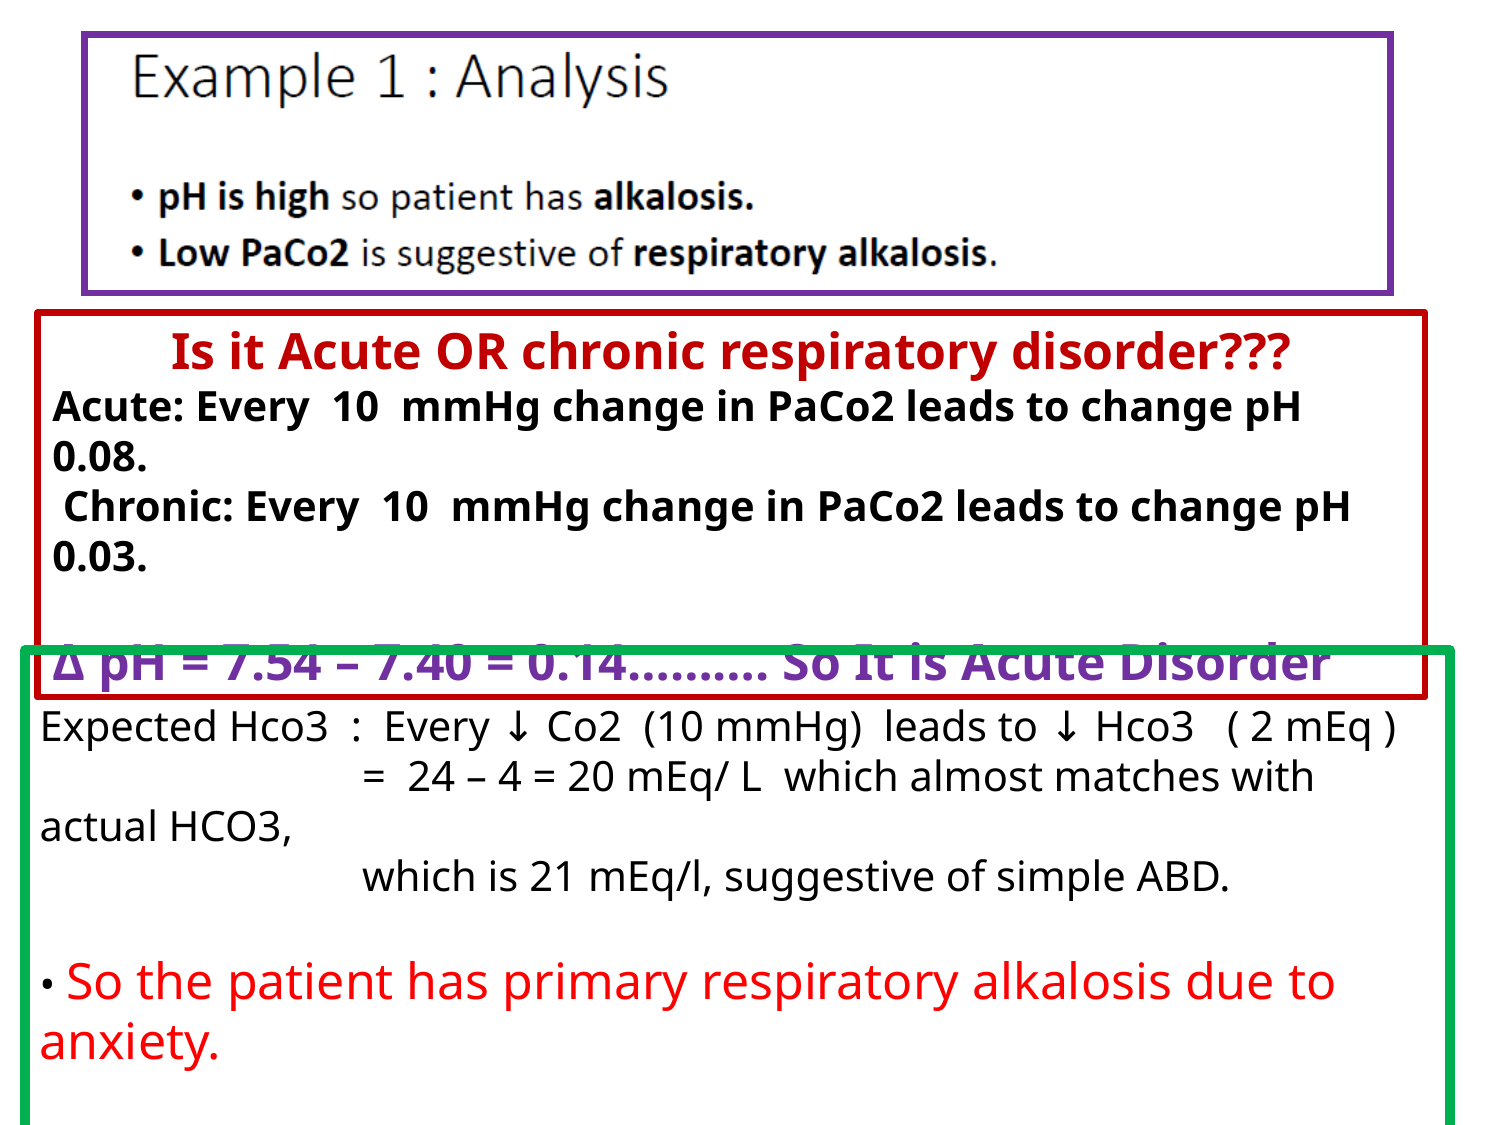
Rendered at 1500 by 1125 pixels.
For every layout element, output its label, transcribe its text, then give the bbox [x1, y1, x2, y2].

picture [87, 37, 1388, 291]
text_box Expected Hco3 : Every ↓ Co2 (10 mmHg) leads to ↓ Hco3 ( 2 mEq ) = 24 – 4 = 20 mEq/ L which almost matches with actual HCO3, which is 21 mEq/l, suggestive of simple ABD. • So the patient has primary respiratory alkalosis due to anxiety. [24, 649, 1450, 1125]
text_box Is it Acute OR chronic respiratory disorder??? Acute: Every 10 mmHg change in PaCo2 leads to change pH 0.08. Chronic: Every 10 mmHg change in PaCo2 leads to change pH 0.03. Δ pH = 7.54 – 7.40 = 0.14………. So It is Acute Disorder [37, 312, 1425, 649]
